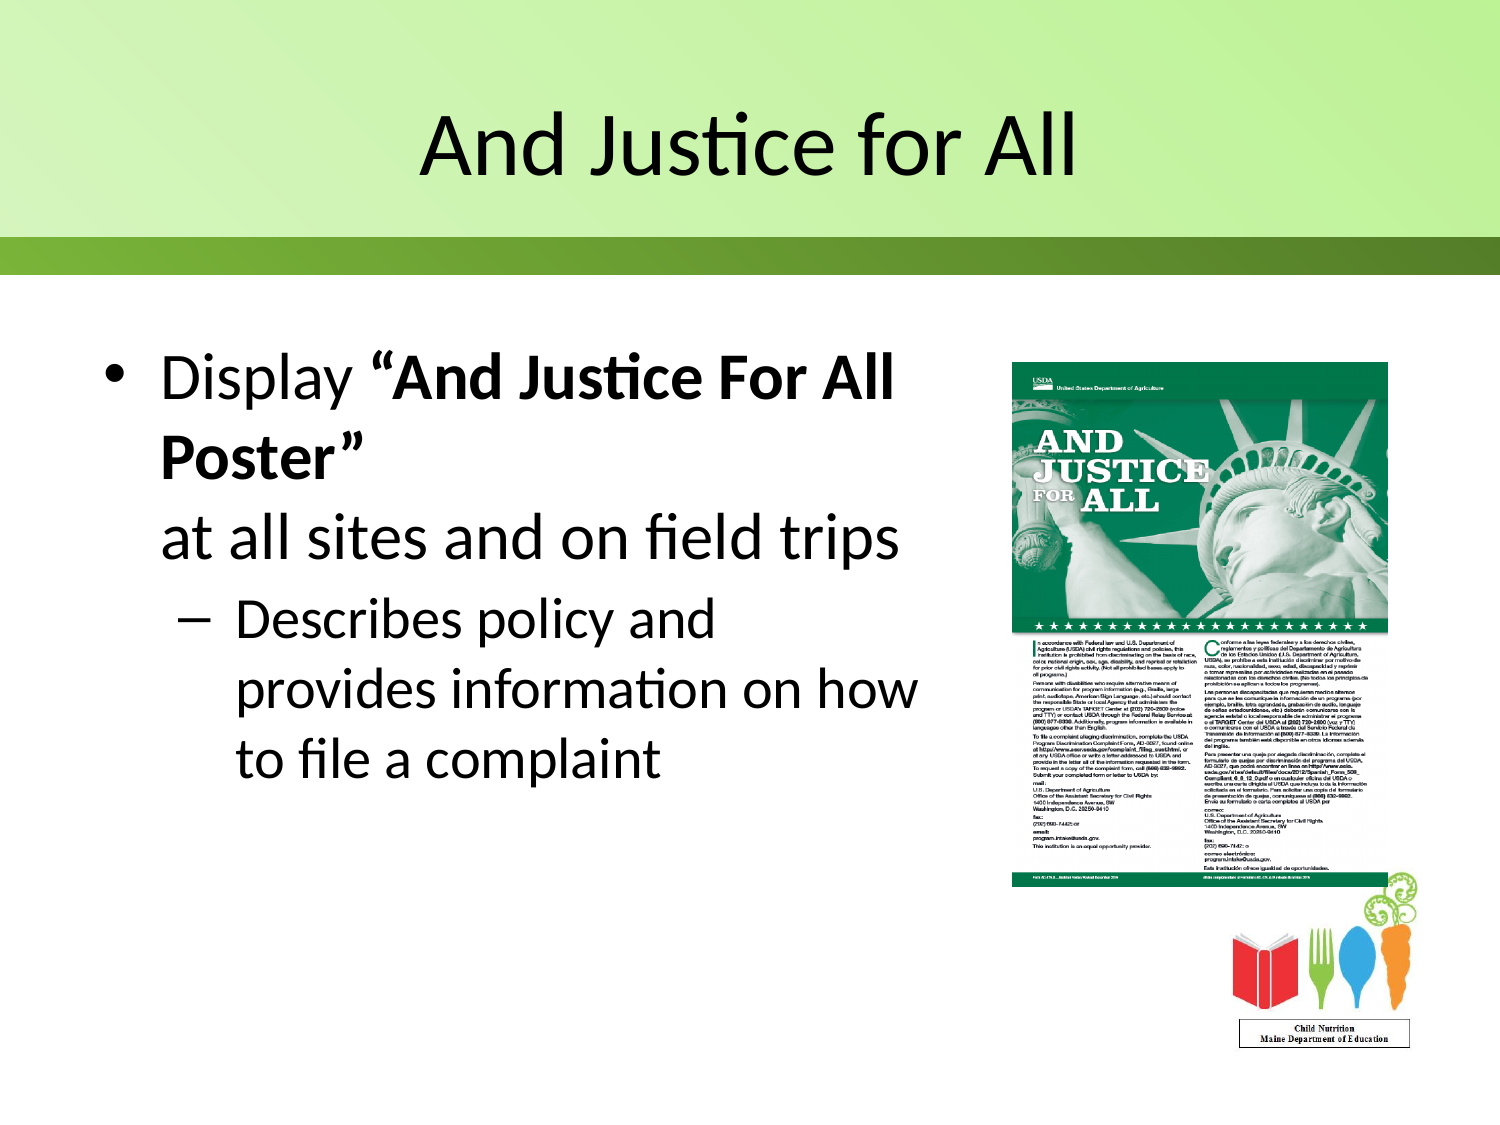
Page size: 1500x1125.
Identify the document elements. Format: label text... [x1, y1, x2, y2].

picture [1012, 362, 1430, 1058]
title And Justice for All [75, 45, 1425, 233]
list Display “And Justice For All Poster” at all sites and on field trips Describes policy and provides information on how to file a complaint [70, 324, 938, 1068]
